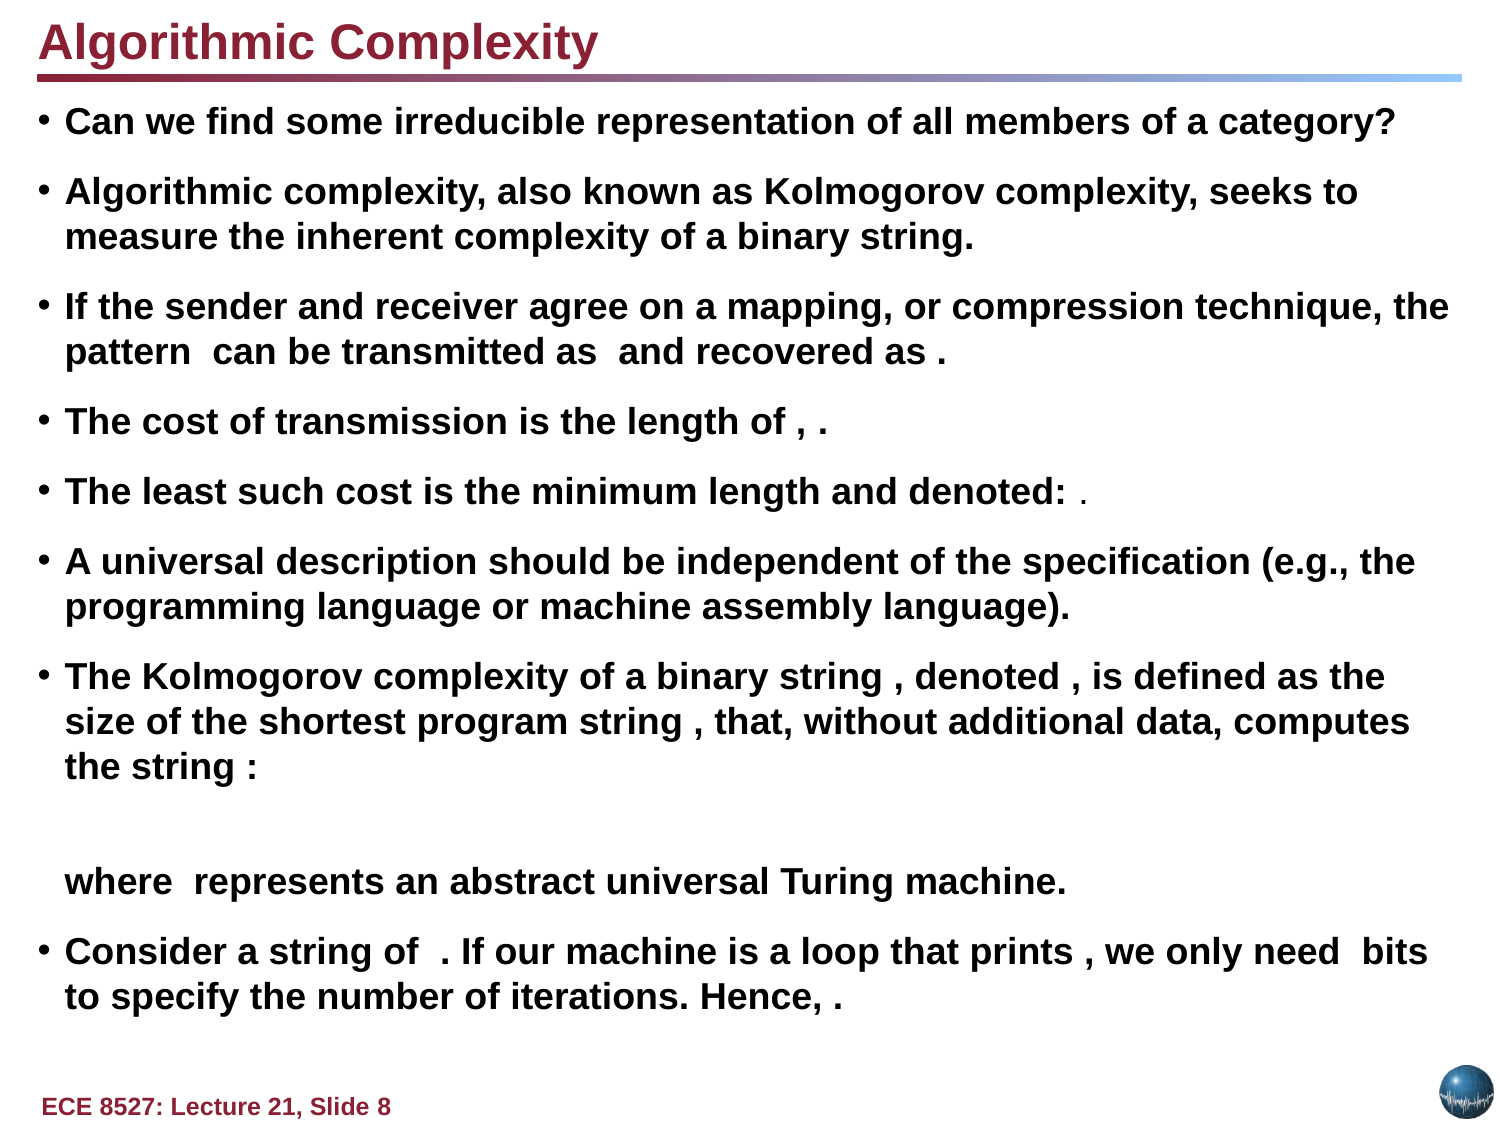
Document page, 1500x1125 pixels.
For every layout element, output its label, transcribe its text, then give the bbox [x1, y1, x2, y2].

picture [1439, 1065, 1494, 1119]
text_box Algorithmic Complexity [37, 0, 1463, 80]
